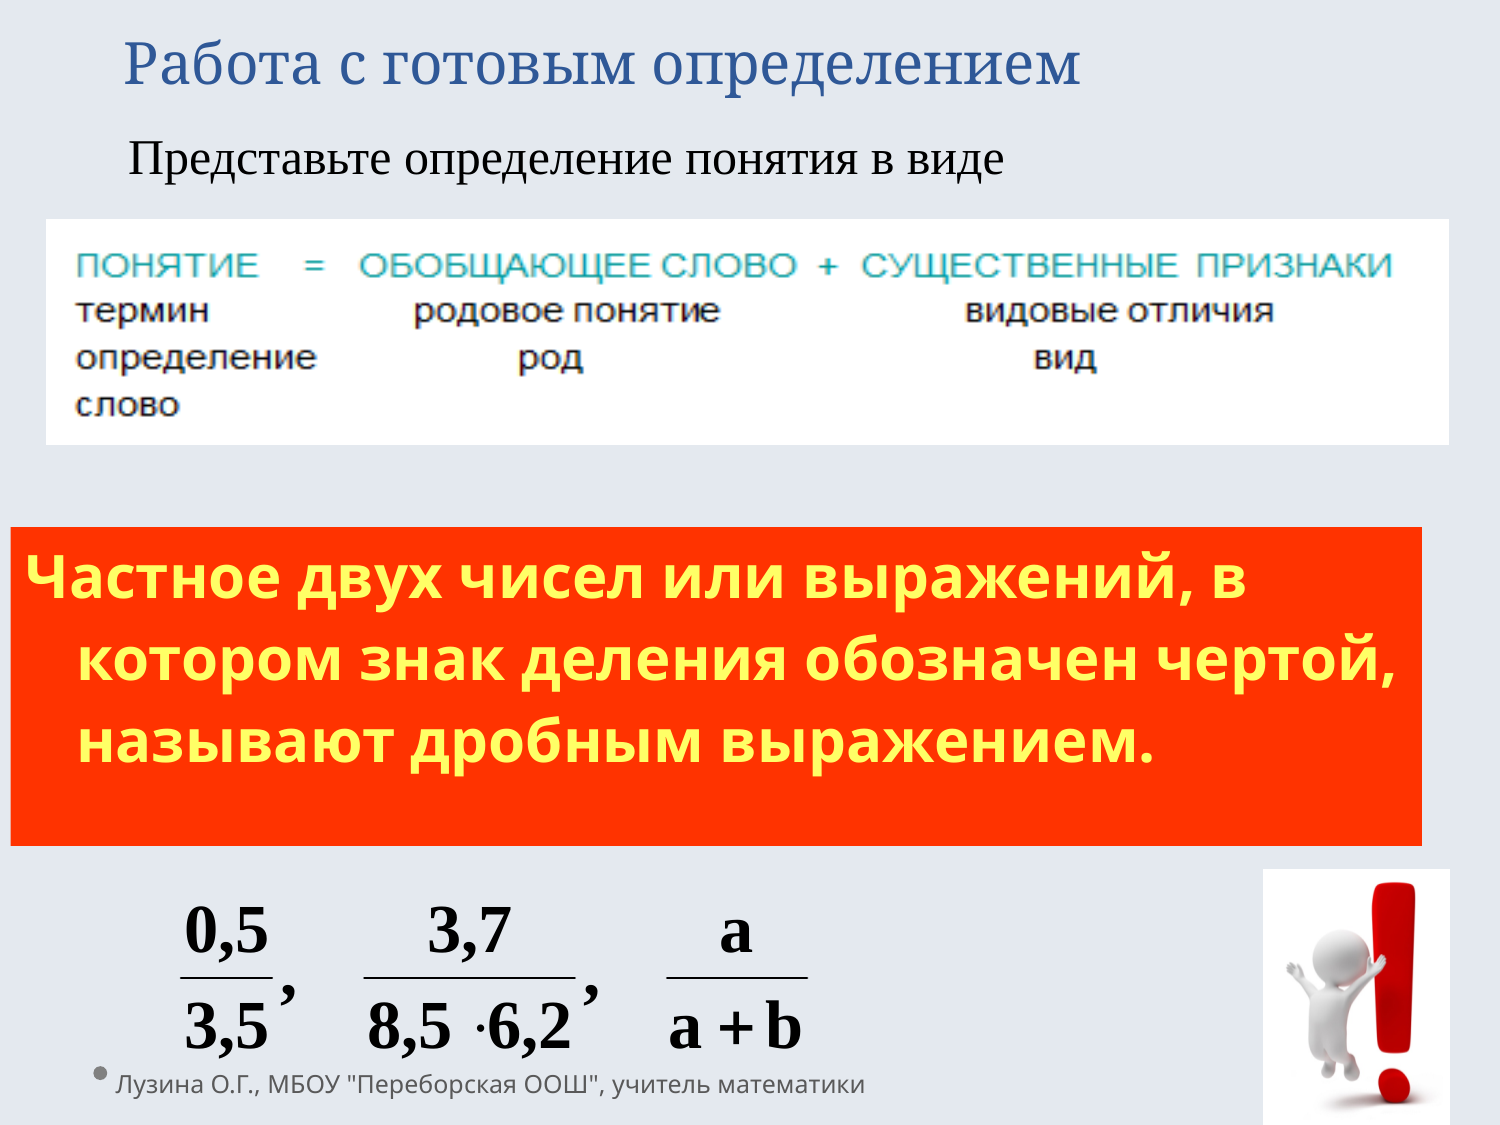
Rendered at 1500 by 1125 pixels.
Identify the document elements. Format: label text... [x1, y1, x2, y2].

footer Лузина О.Г., МБОУ "Переборская ООШ", учитель математики [108, 1042, 975, 1125]
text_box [170, 886, 822, 1074]
list Частное двух чисел или выражений, в котором знак деления обозначен чертой, называют дробным выражением. [10, 527, 1422, 846]
picture [45, 219, 1449, 445]
text_box Работа с готовым определением [0, 19, 1306, 118]
text_box Представьте определение понятия в виде [50, 117, 1449, 192]
picture [1262, 869, 1451, 1125]
